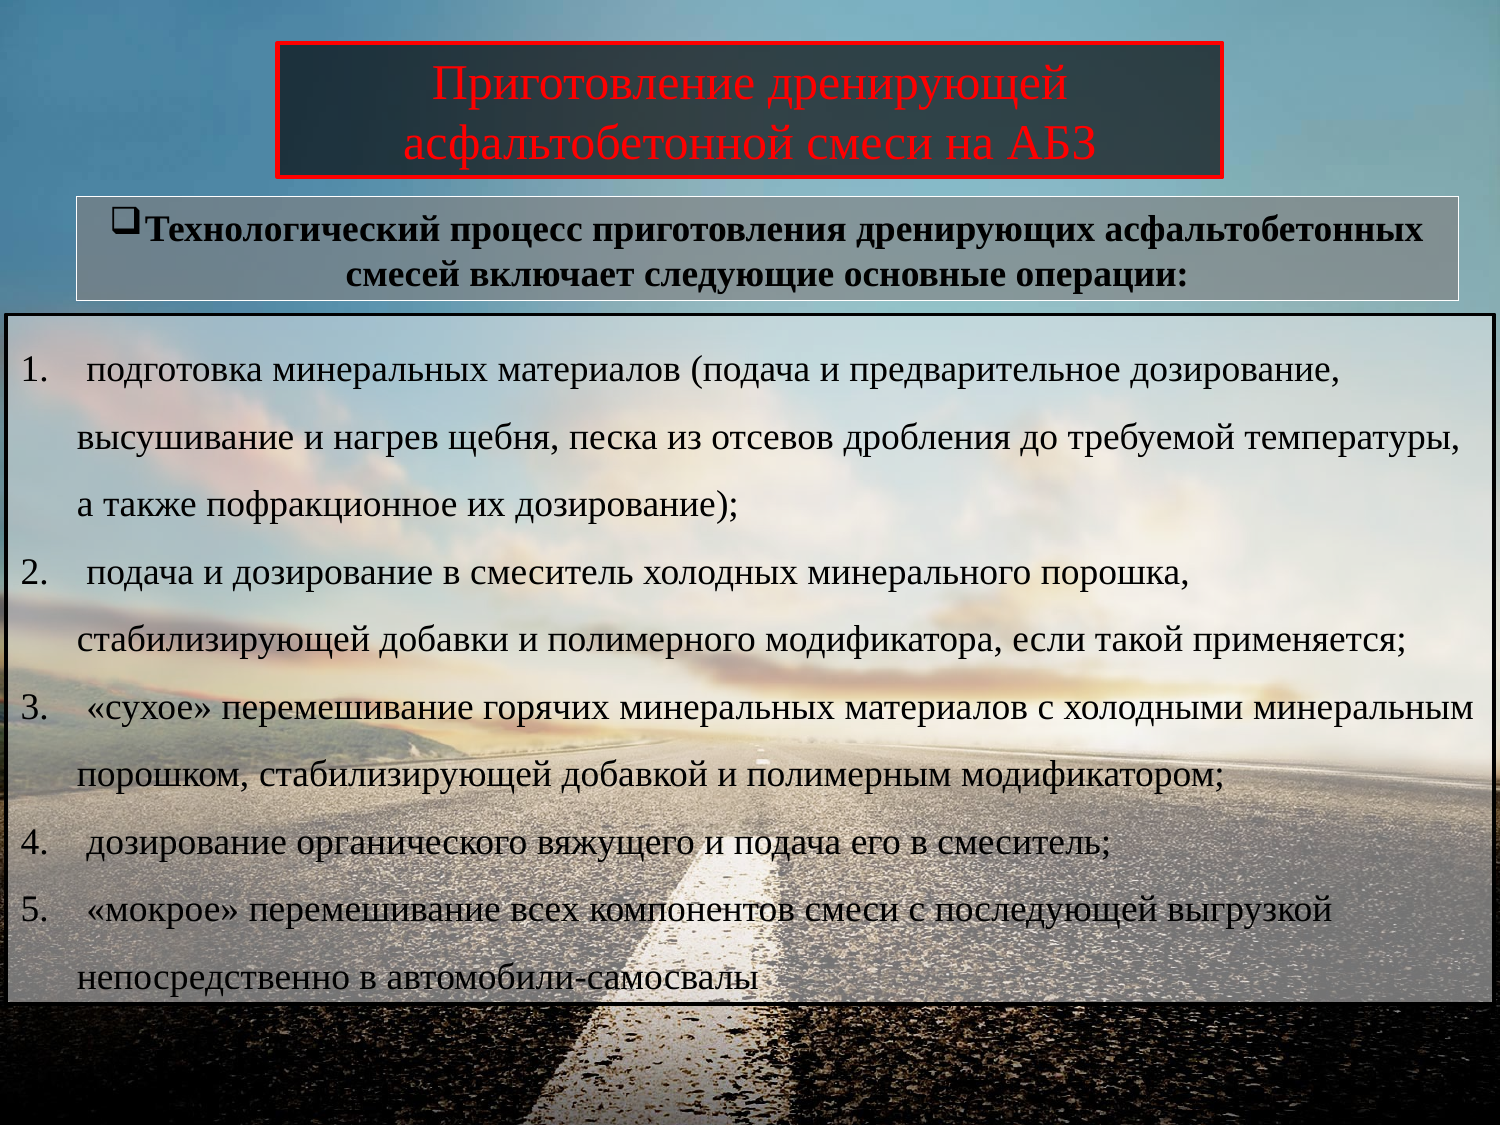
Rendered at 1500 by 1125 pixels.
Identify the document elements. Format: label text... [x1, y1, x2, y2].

text_box Технологический процесс приготовления дренирующих асфальтобетонных смесей включает следующие основные операции: [76, 196, 1459, 301]
picture [0, 0, 1500, 1125]
text_box Приготовление дренирующей асфальтобетонной смеси на АБЗ [277, 42, 1223, 178]
text_box подготовка минеральных материалов (подача и предварительное дозирование, высушивание и нагрев щебня, песка из отсевов дробления до требуемой температуры, а также пофракционное их дозирование); подача и дозирование в смеситель холодных минерального порошка, стабилизирующей добавки и полимерного модификатора, если такой применяется; «сухое» перемешивание горячих минеральных материалов с холодными минеральным порошком, стабилизирующей добавкой и полимерным модификатором; дозирование органического вяжущего и подача его в смеситель; «мокрое» перемешивание всех компонентов смеси с последующей выгрузкой непосредственно в автомобили-самосвалы [5, 314, 1495, 1005]
